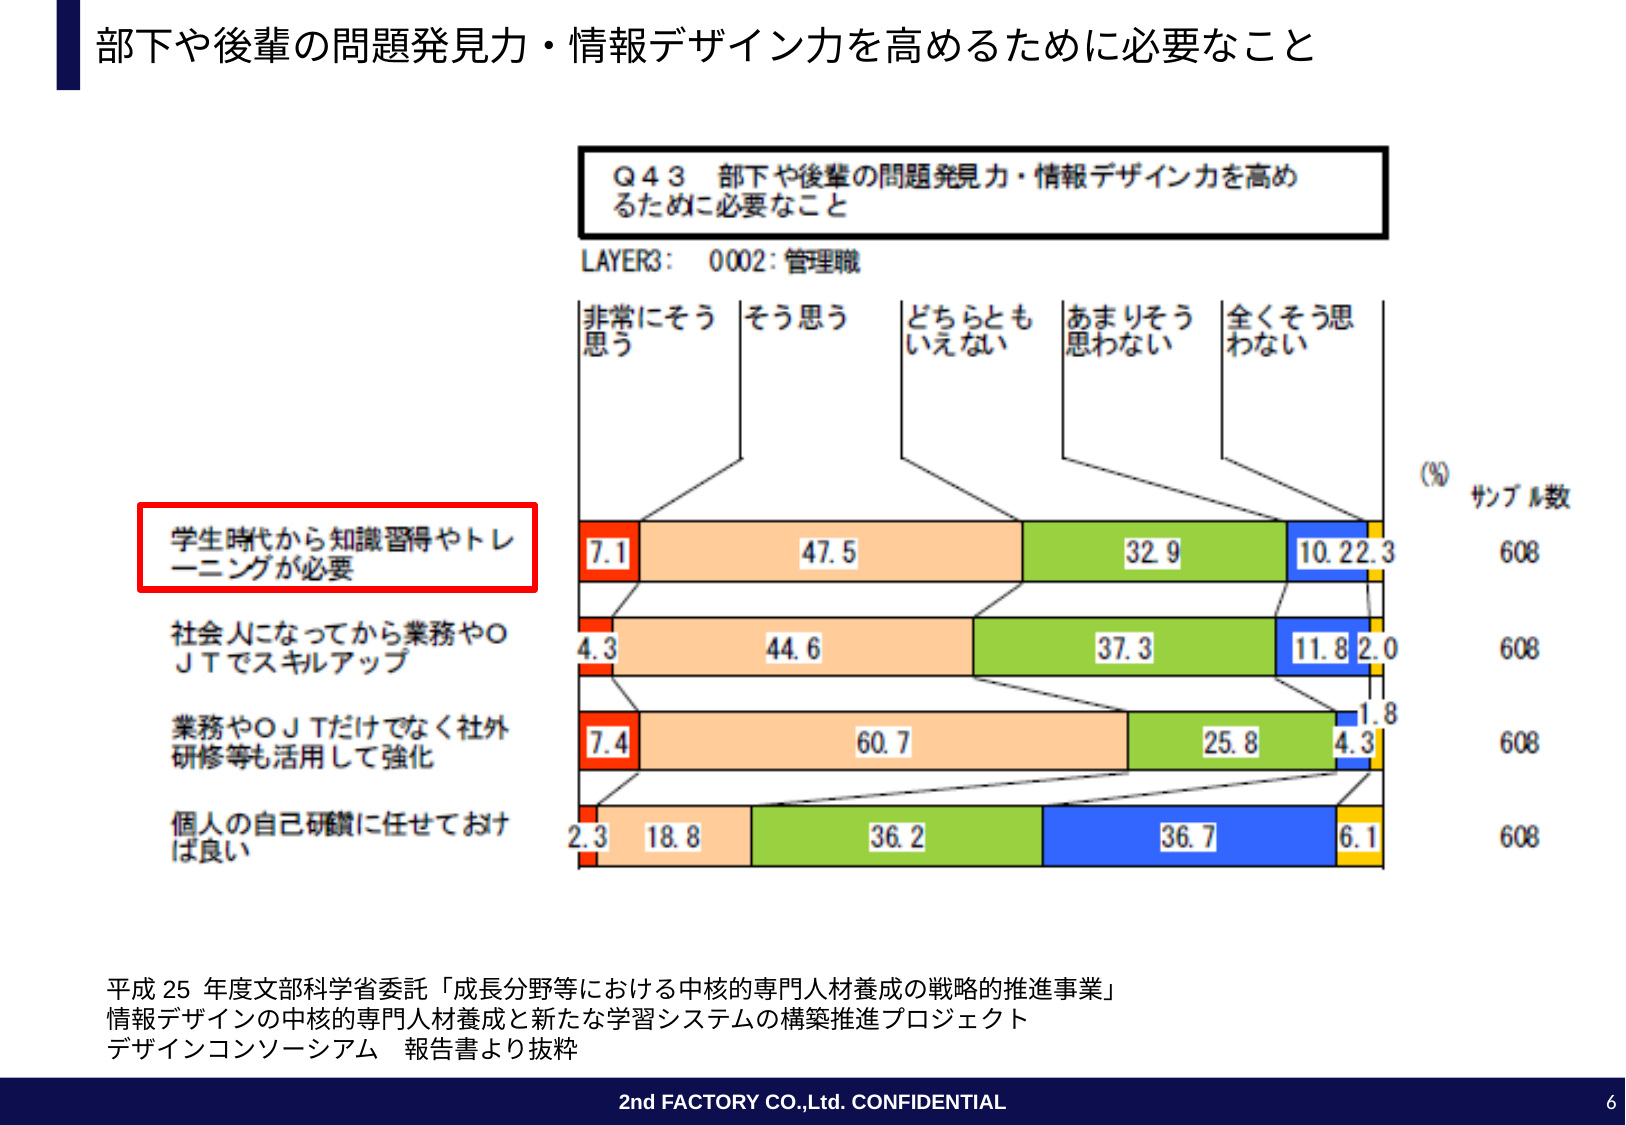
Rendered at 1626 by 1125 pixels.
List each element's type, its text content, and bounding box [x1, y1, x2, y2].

text_box 平成25 年度文部科学省委託「成長分野等における中核的専門人材養成の戦略的推進事業」 情報デザインの中核的専門人材養成と新たな学習システムの構築推進プロジェクト デザインコンソーシアム 報告書より抜粋 [91, 966, 1604, 1071]
picture [137, 115, 1589, 896]
title 部下や後輩の問題発見力・情報デザイン力を高めるために必要なこと [80, 0, 1604, 91]
